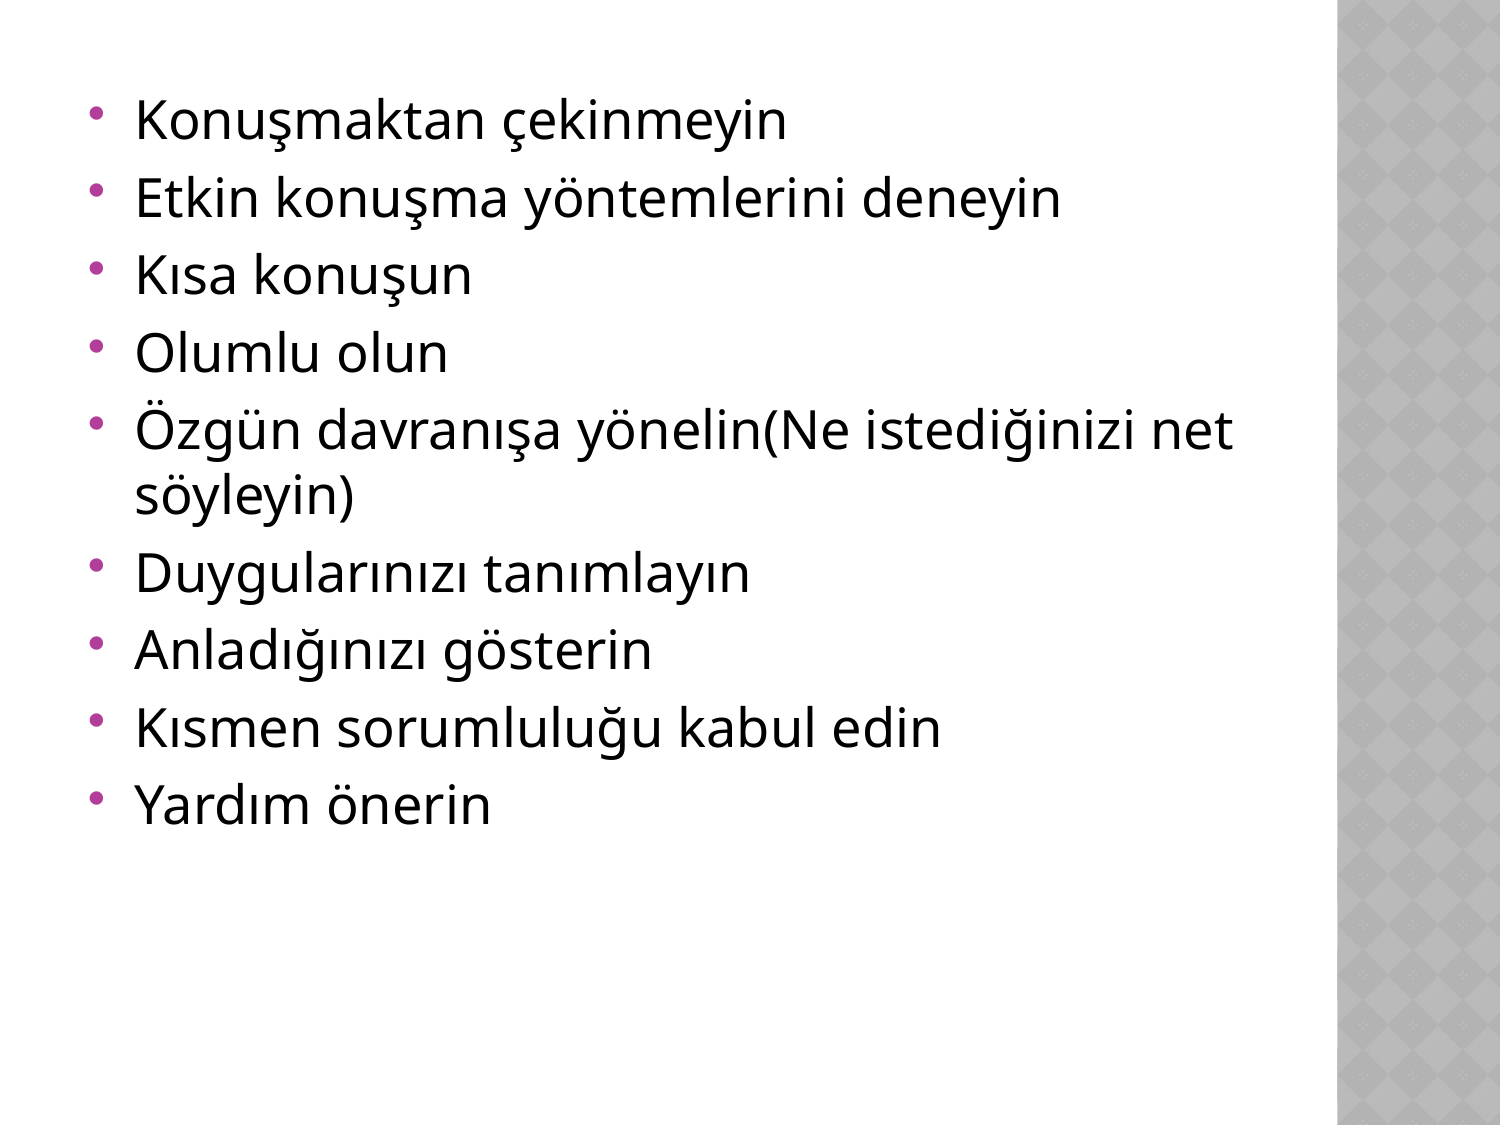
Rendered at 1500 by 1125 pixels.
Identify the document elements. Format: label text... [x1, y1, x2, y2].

list Konuşmaktan çekinmeyin Etkin konuşma yöntemlerini deneyin Kısa konuşun Olumlu olun Özgün davranışa yönelin(Ne istediğinizi net söyleyin) Duygularınızı tanımlayın Anladığınızı gösterin Kısmen sorumluluğu kabul edin Yardım önerin [75, 78, 1263, 1059]
